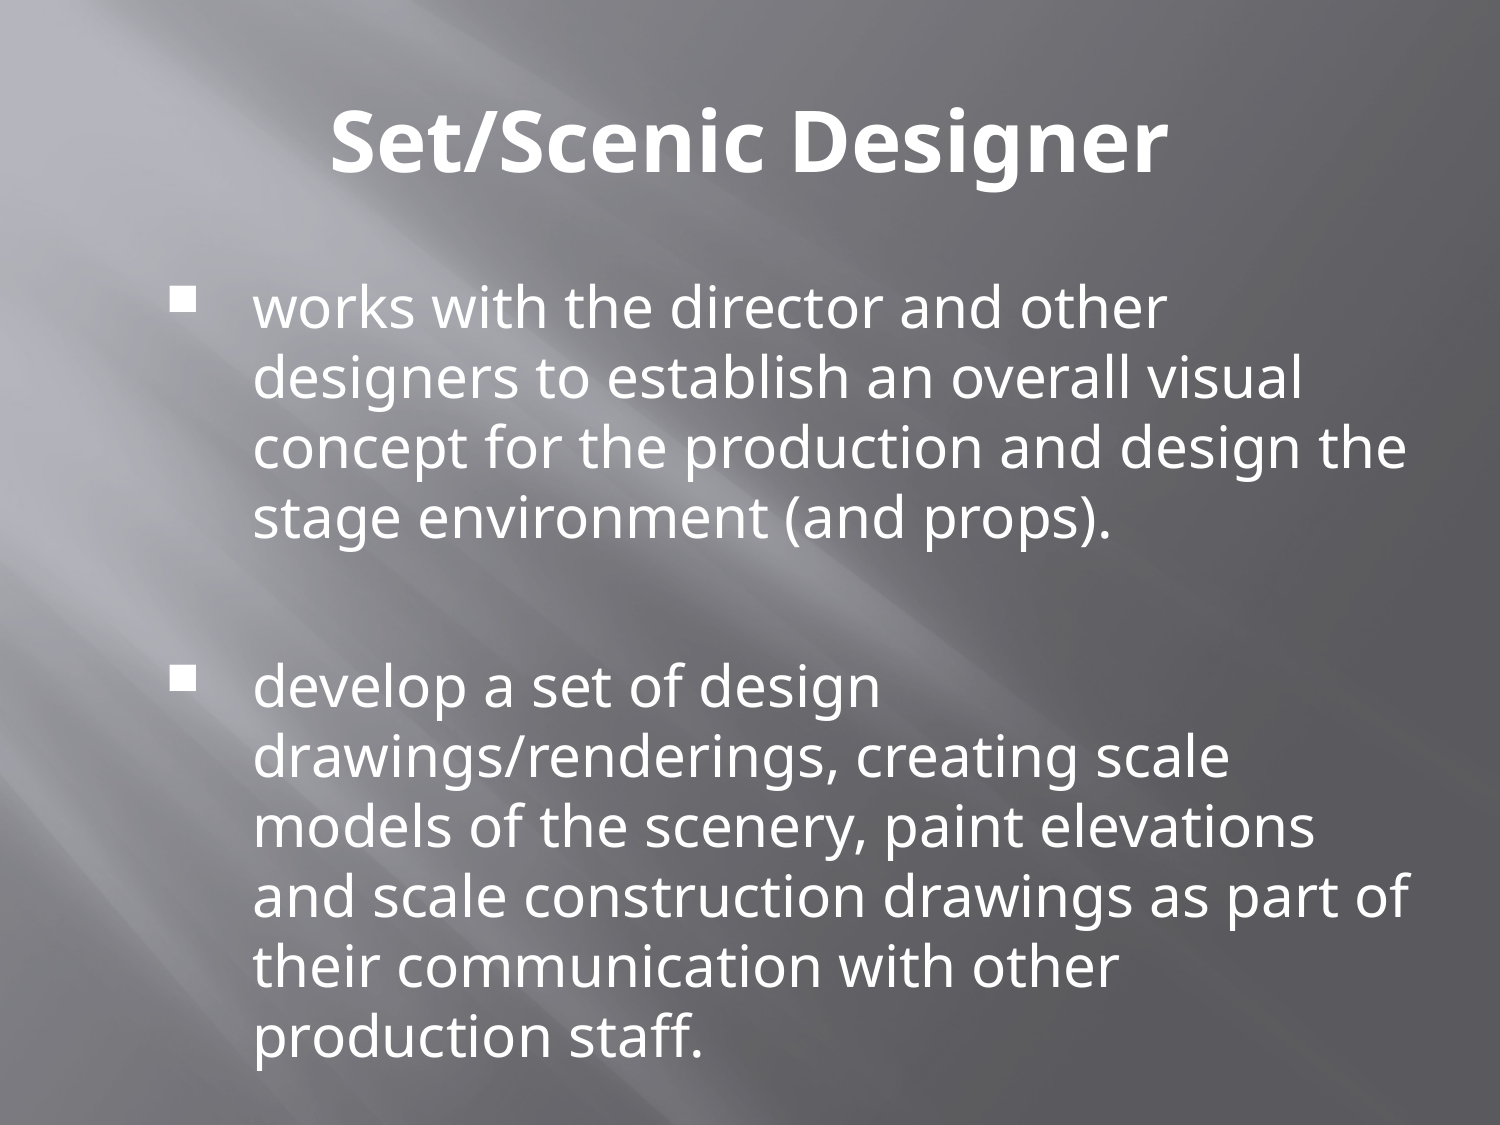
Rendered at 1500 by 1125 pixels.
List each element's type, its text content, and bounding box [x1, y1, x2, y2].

title Set/Scenic Designer [75, 45, 1425, 233]
list works with the director and other designers to establish an overall visual concept for the production and design the stage environment (and props). develop a set of design drawings/renderings, creating scale models of the scenery, paint elevations and scale construction drawings as part of their communication with other production staff. [75, 262, 1442, 1035]
